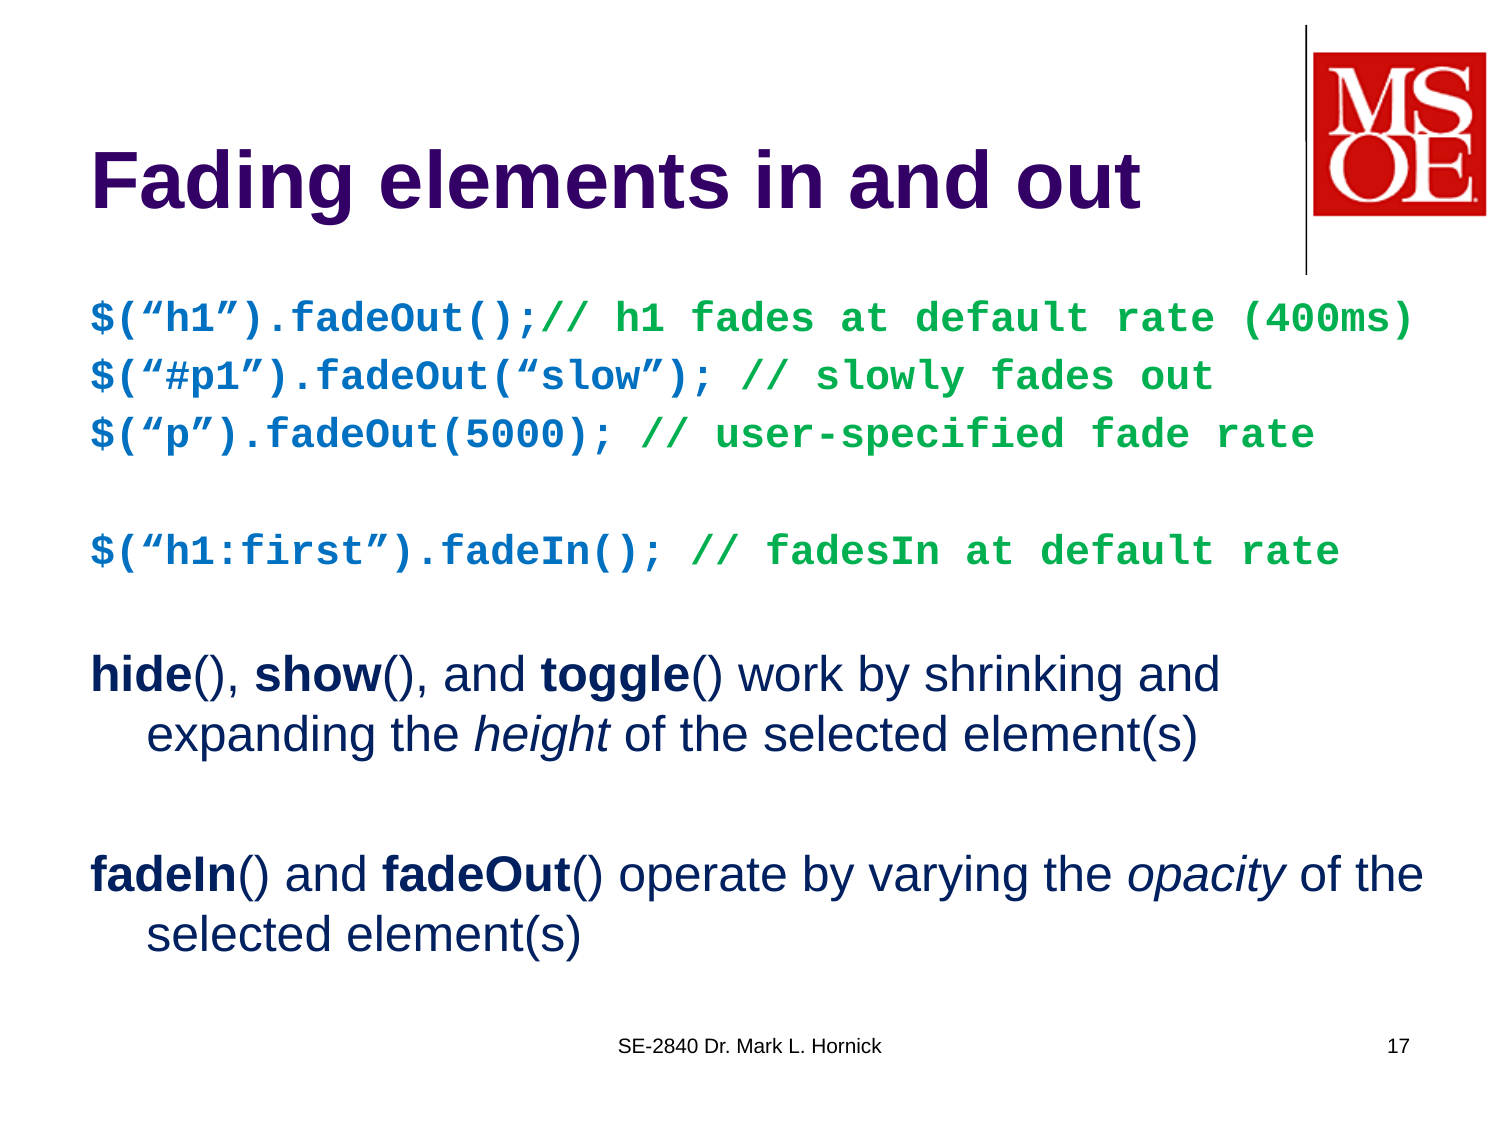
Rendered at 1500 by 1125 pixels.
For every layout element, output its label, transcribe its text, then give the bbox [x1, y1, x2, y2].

slide_number 17 [1074, 1024, 1426, 1101]
picture [1313, 37, 1488, 232]
list $(“h1”).fadeOut();// h1 fades at default rate (400ms) $(“#p1”).fadeOut(“slow”); // slowly fades out $(“p”).fadeOut(5000); // user-specified fade rate $(“h1:first”).fadeIn(); // fadesIn at default rate hide(), show(), and toggle() work by shrinking and expanding the height of the selected element(s) fadeIn() and fadeOut() operate by varying the opacity of the selected element(s) [74, 281, 1463, 1006]
footer SE-2840 Dr. Mark L. Hornick [512, 1024, 988, 1101]
title Fading elements in and out [74, 19, 1313, 233]
